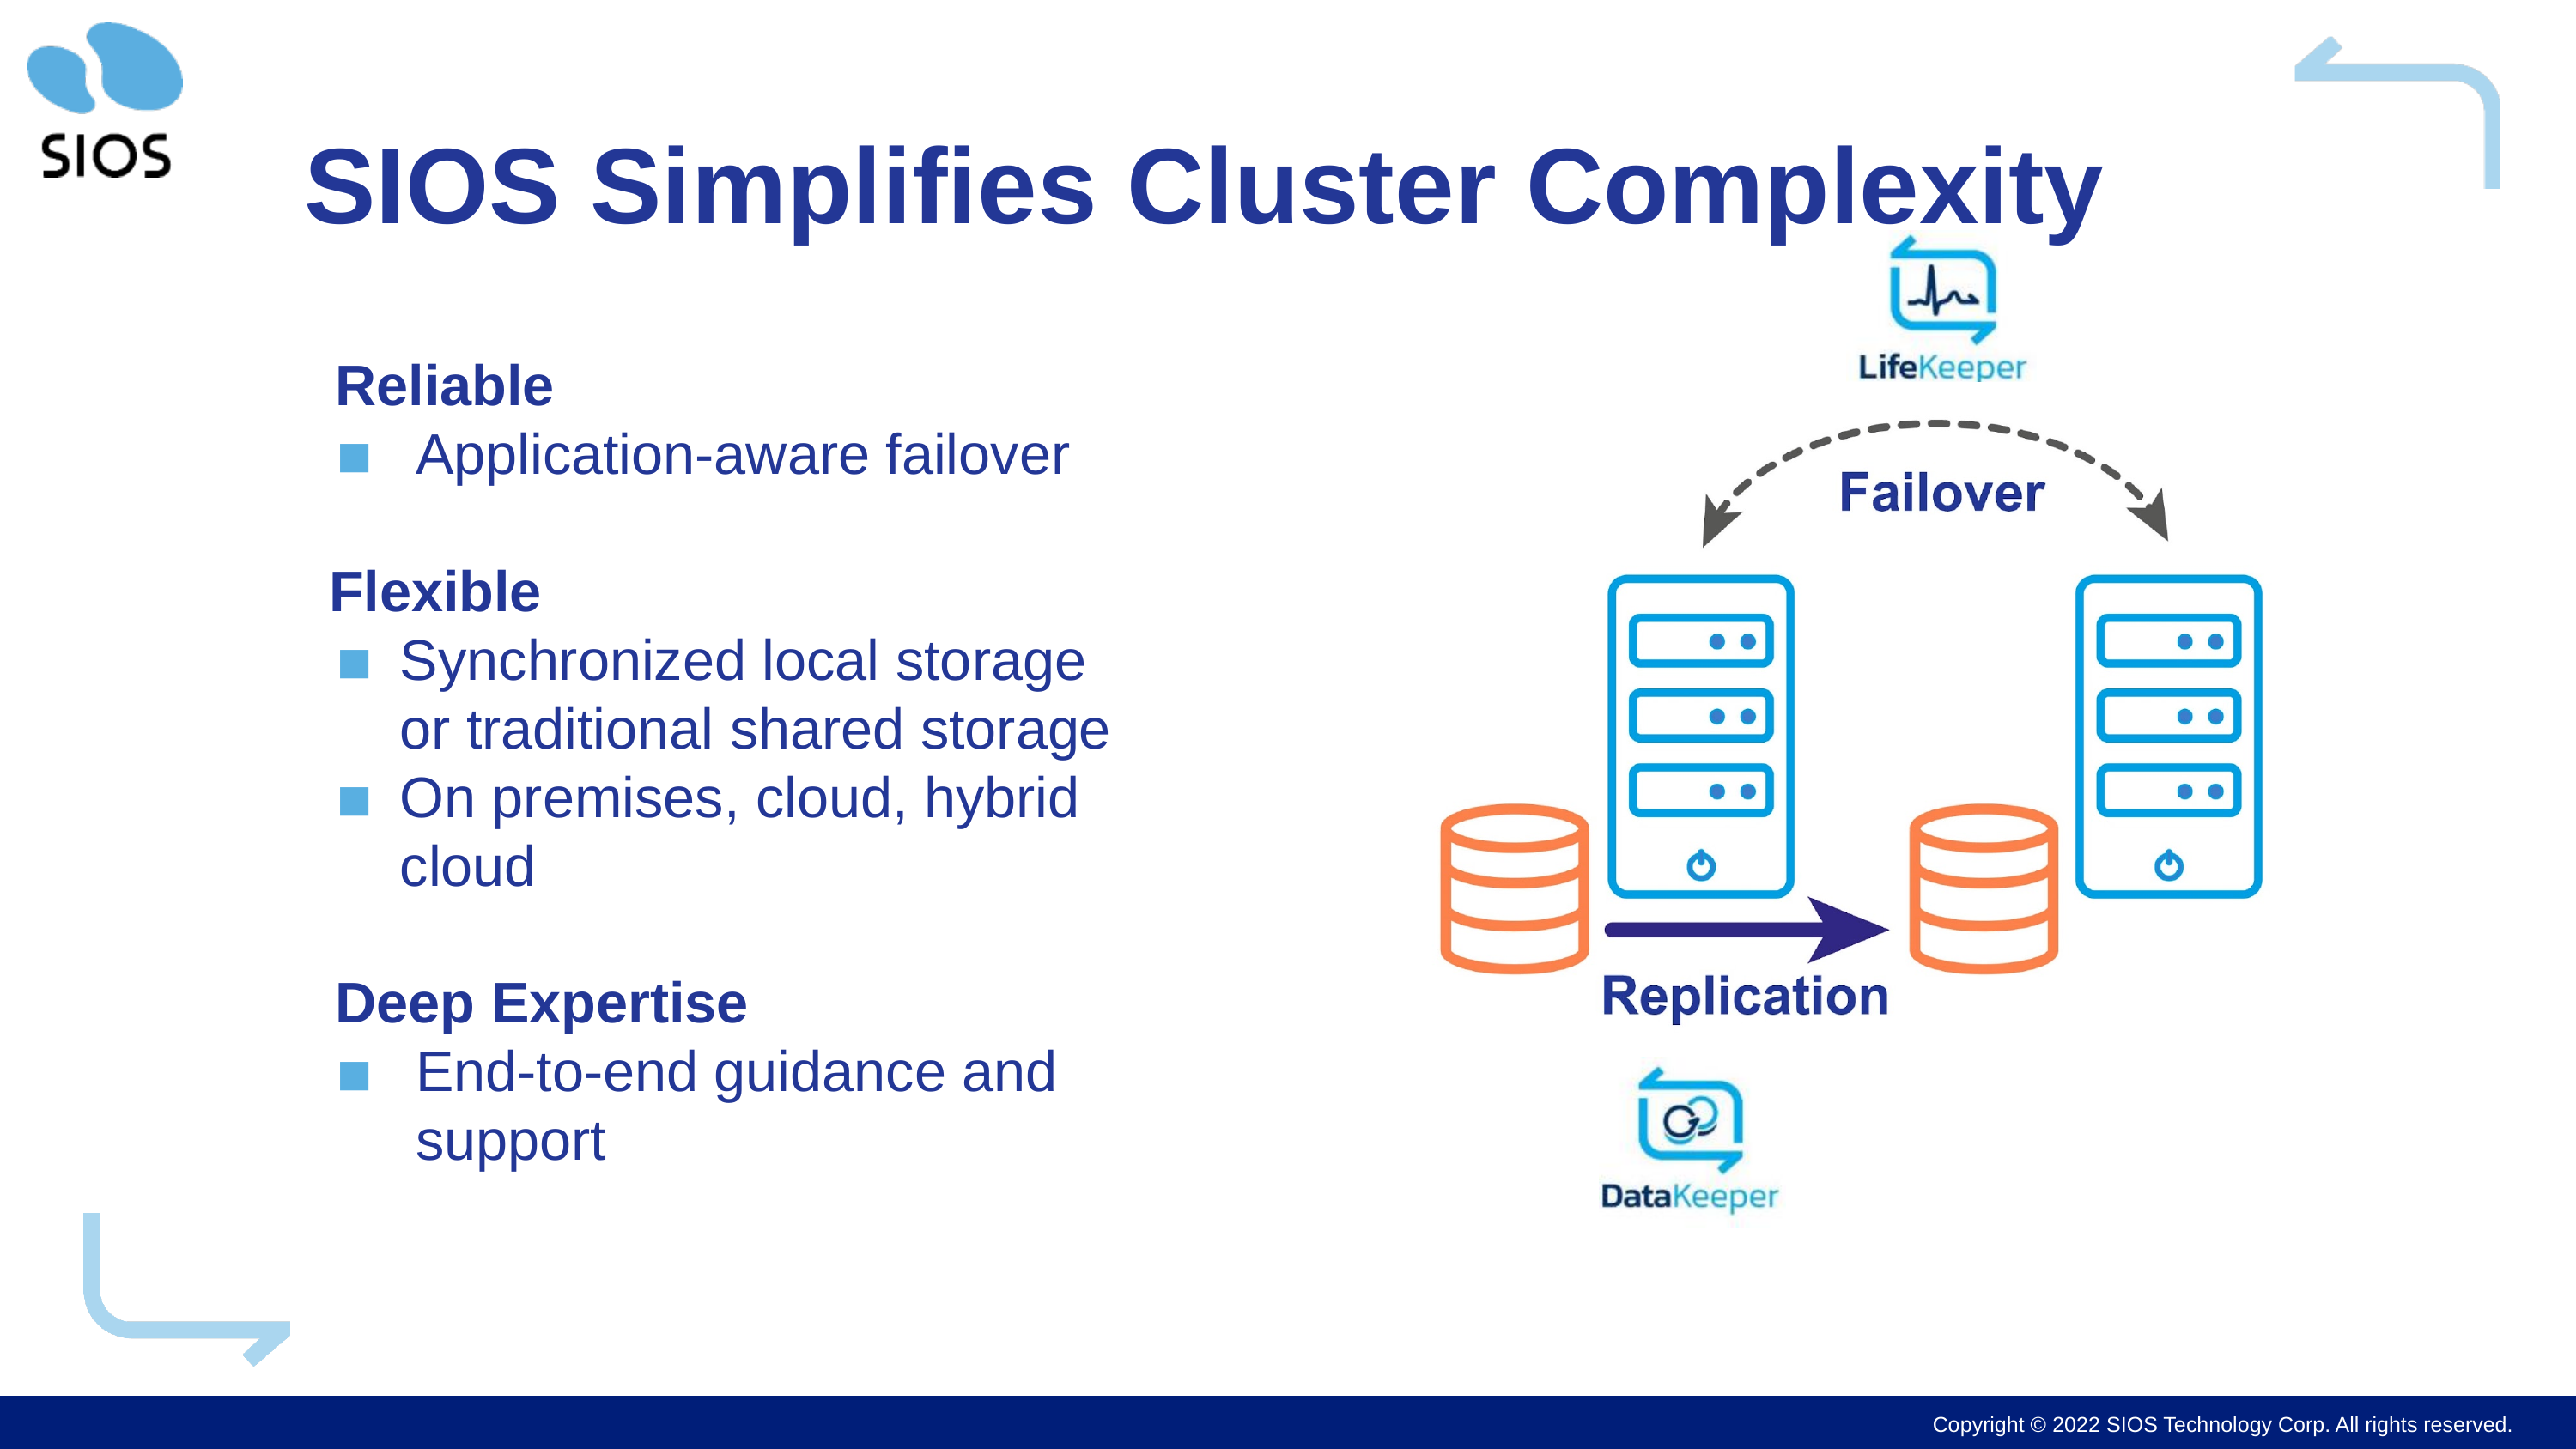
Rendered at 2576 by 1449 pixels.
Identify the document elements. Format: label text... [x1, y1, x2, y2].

picture [27, 22, 183, 178]
text_box Reliable Application-aware failover Flexible Synchronized local storage or traditional shared storage On premises, cloud, hybrid cloud Deep Expertise End-to-end guidance and support [286, 326, 1149, 1173]
text_box SIOS Simplifies Cluster Complexity [304, 39, 2458, 245]
picture [1373, 230, 2298, 1228]
